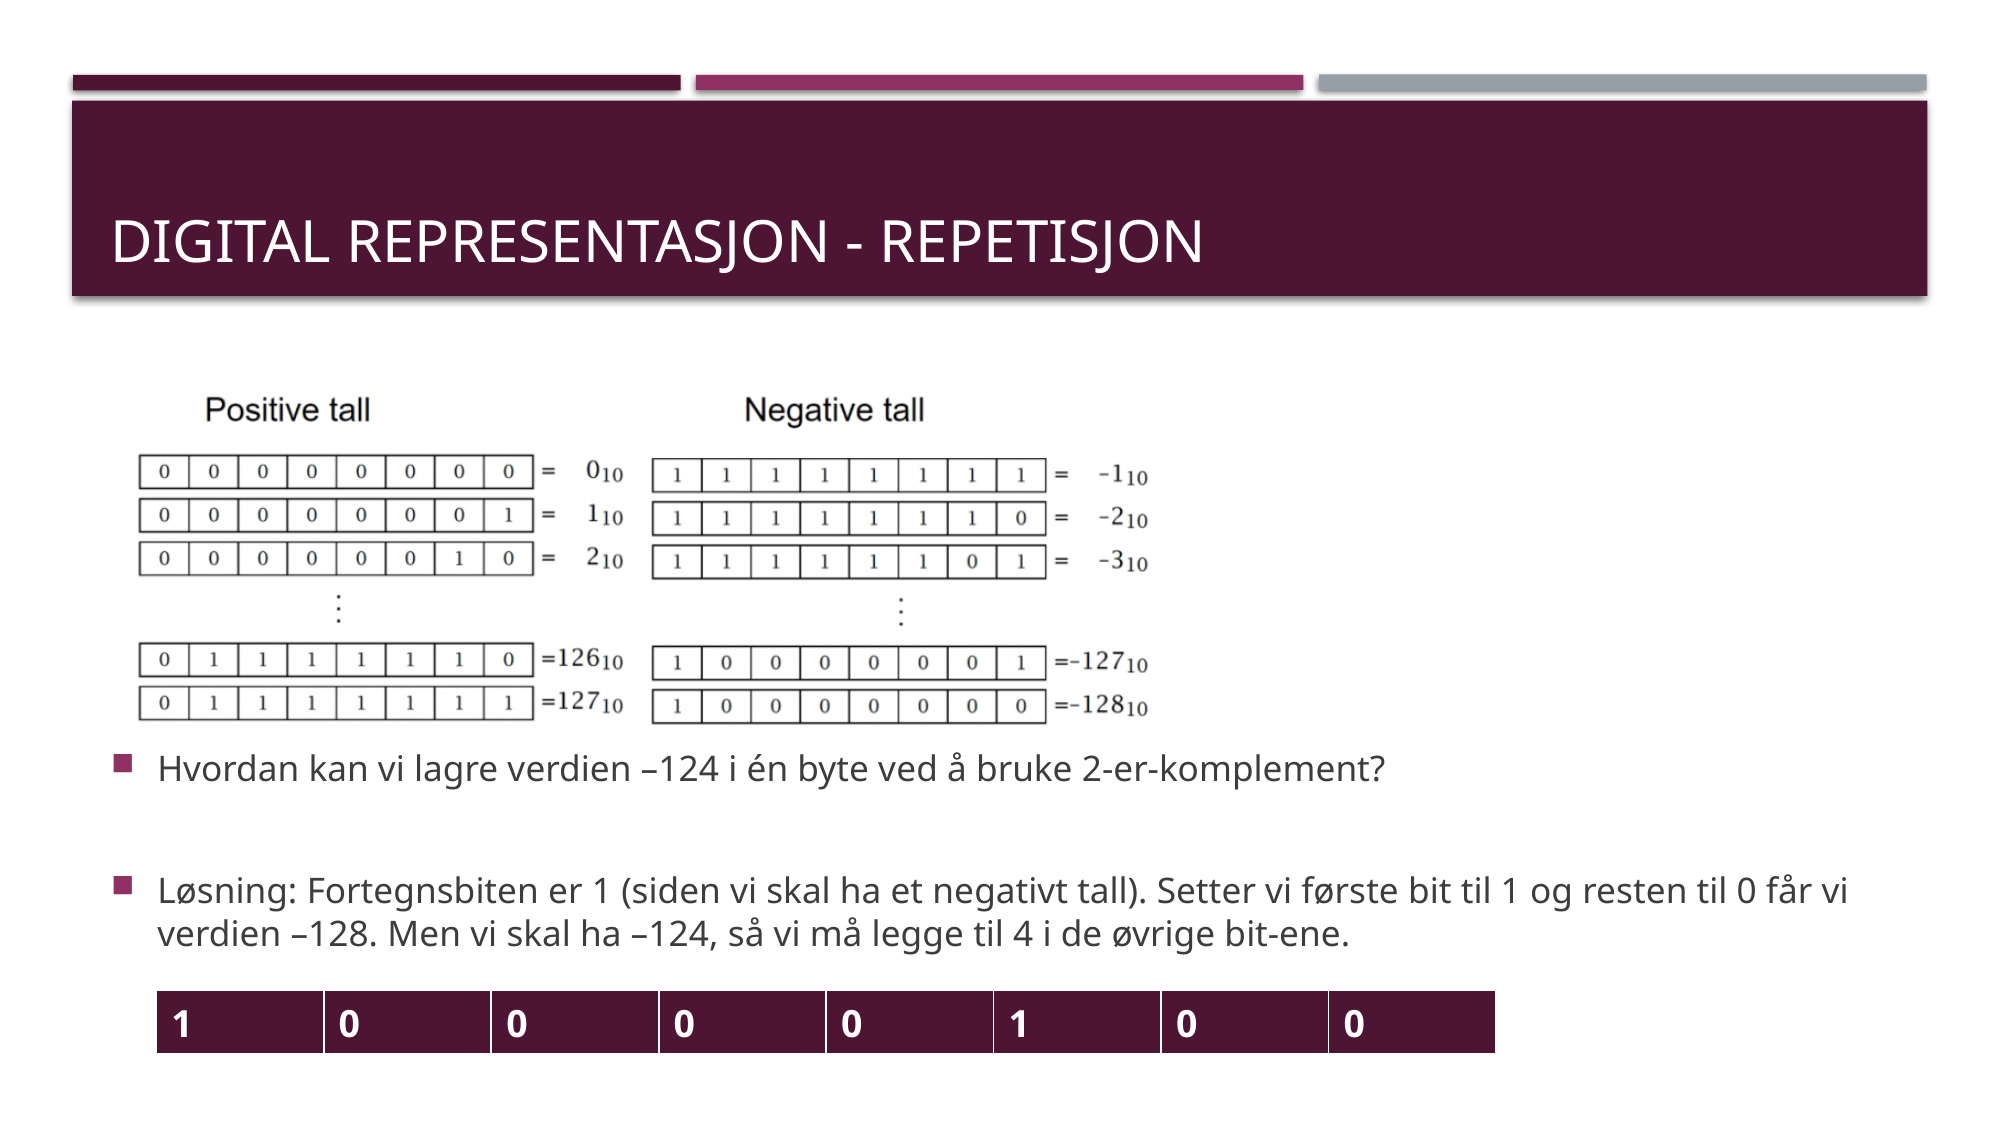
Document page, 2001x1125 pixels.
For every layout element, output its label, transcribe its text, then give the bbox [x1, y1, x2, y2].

table_header 0 [1329, 991, 1495, 1053]
table_header 0 [492, 991, 658, 1053]
list Hvordan kan vi lagre verdien –124 i én byte ved å bruke 2-er-komplement? Løsning: Fortegnsbiten er 1 (siden vi skal ha et negativt tall). Setter vi første bit til 1 og resten til 0 får vi verdien –128. Men vi skal ha –124, så vi må legge til 4 i de øvrige bit-ene. [95, 738, 1905, 962]
table_header 0 [660, 991, 825, 1053]
table_header 0 [325, 991, 490, 1053]
table_header 1 [157, 991, 323, 1053]
picture [112, 373, 1186, 740]
title Digital representasjon - repetisjon [95, 115, 1905, 282]
table_header 0 [1162, 991, 1328, 1053]
table_header 1 [994, 991, 1160, 1053]
table_header 0 [827, 991, 993, 1053]
